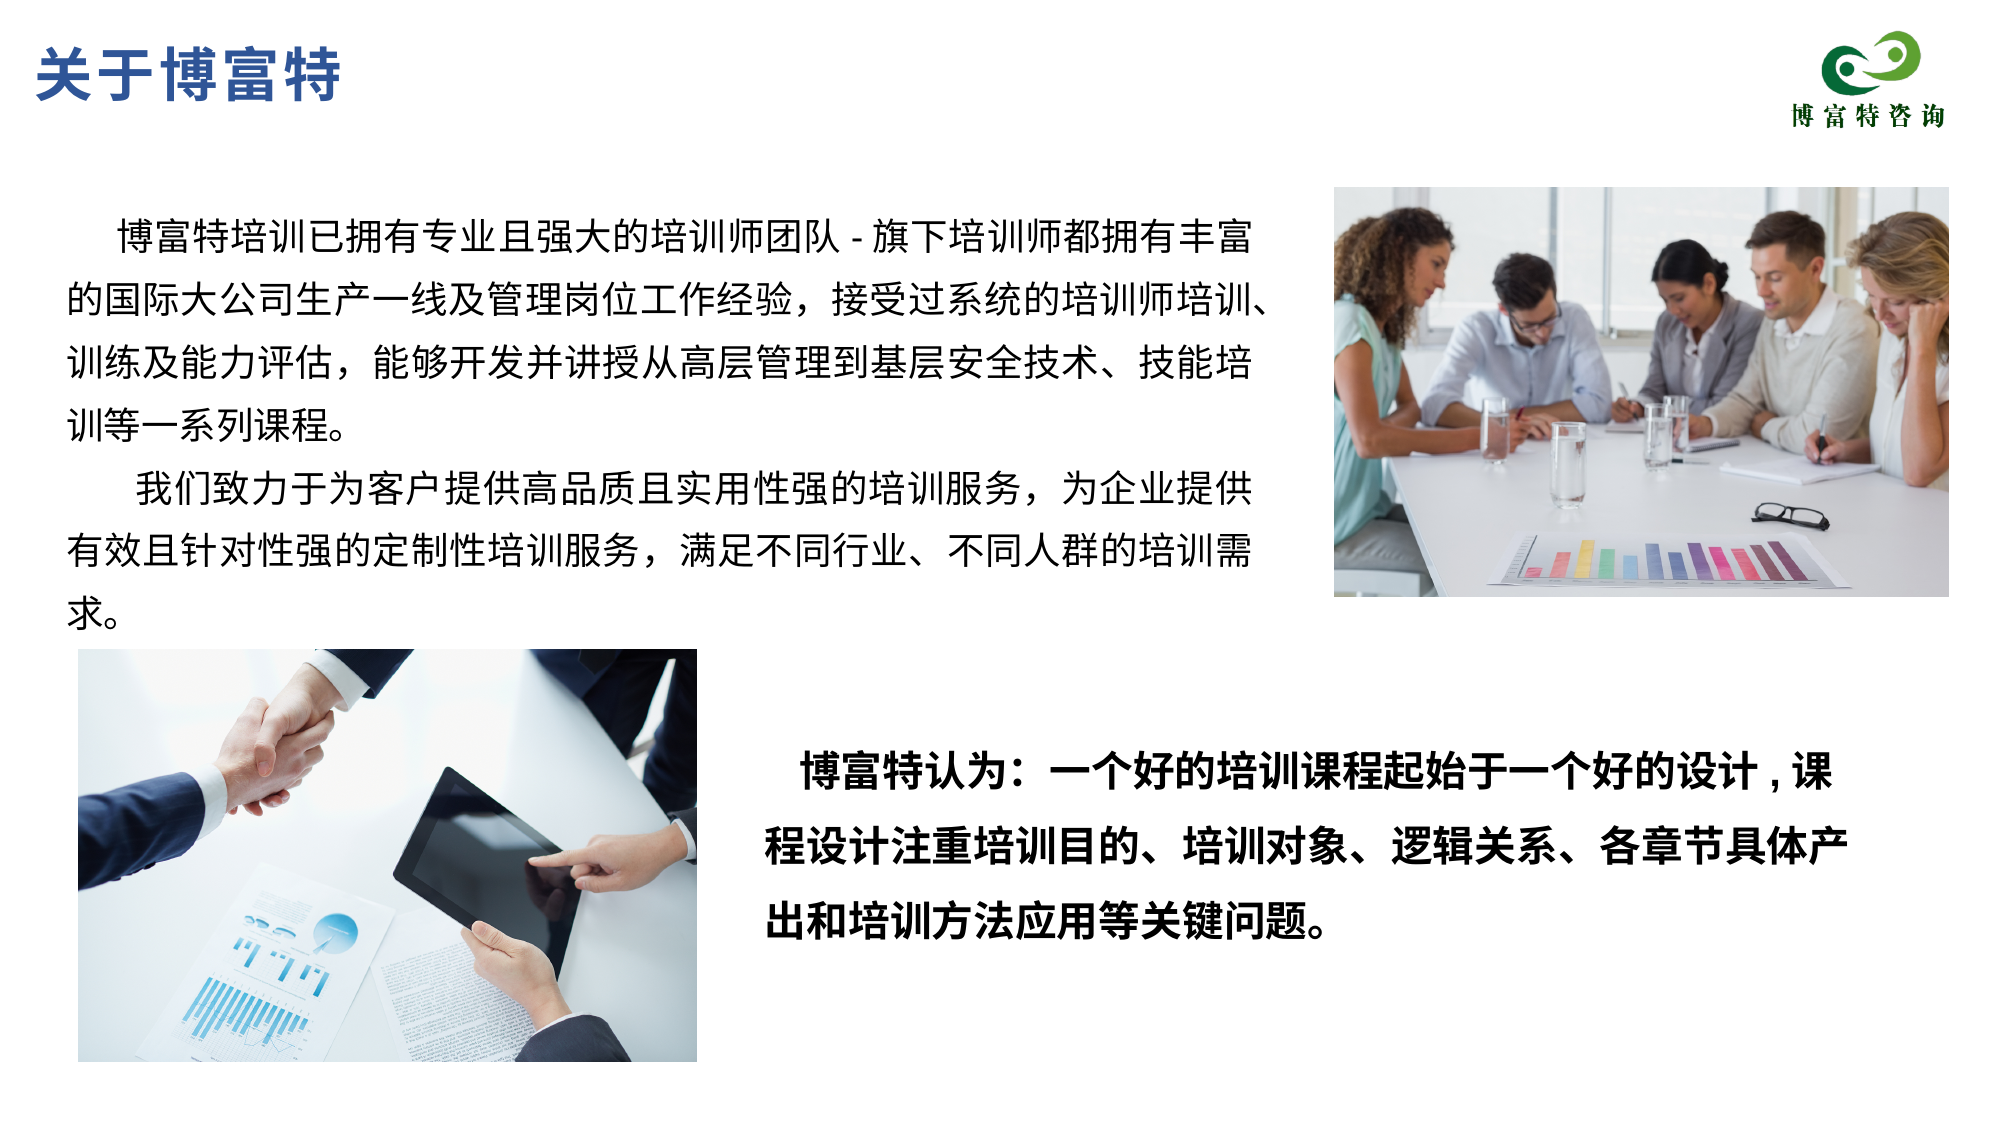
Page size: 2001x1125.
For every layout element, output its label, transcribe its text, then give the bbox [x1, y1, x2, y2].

text_box 博富特认为：一个好的培训课程起始于一个好的设计,课程设计注重培训目的、培训对象、逻辑关系、各章节具体产出和培训方法应用等关键问题。 [750, 712, 1877, 953]
picture [1772, 30, 1969, 131]
text_box 关于博富特 [19, 30, 1138, 129]
picture [1334, 187, 1949, 598]
picture [78, 649, 697, 1062]
text_box 博富特培训已拥有专业且强大的培训师团队-旗下培训师都拥有丰富的国际大公司生产一线及管理岗位工作经验，接受过系统的培训师培训、训练及能力评估，能够开发并讲授从高层管理到基层安全技术、技能培训等一系列课程。 我们致力于为客户提供高品质且实用性强的培训服务，为企业提供有效且针对性强的定制性培训服务，满足不同行业、不同人群的培训需求。 [51, 187, 1269, 643]
